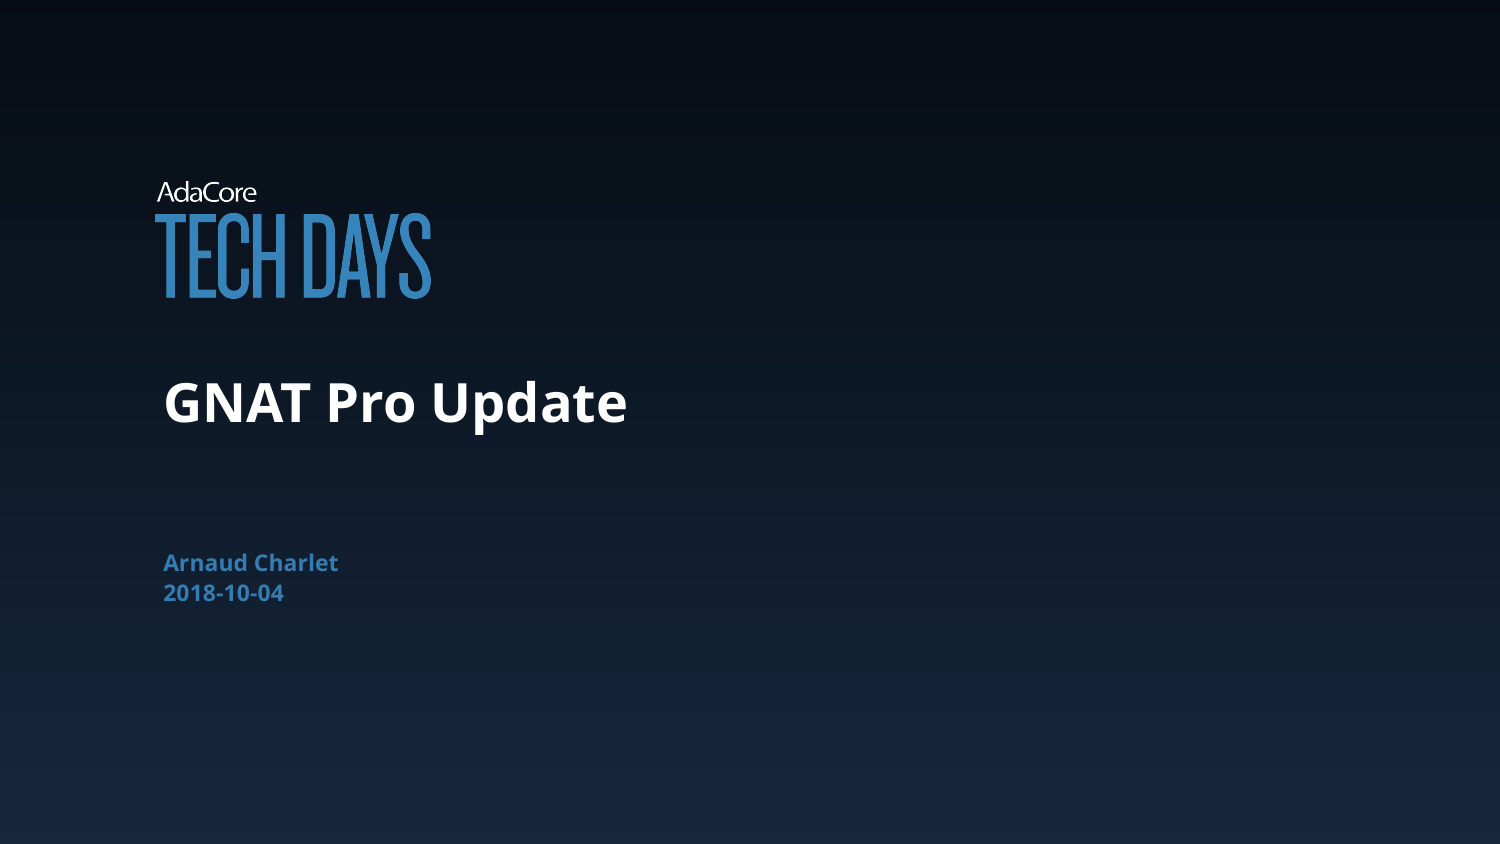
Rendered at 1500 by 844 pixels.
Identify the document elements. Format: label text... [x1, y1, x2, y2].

title GNAT Pro Update [160, 359, 1184, 519]
text_box Arnaud Charlet 2018-10-04 [160, 543, 1184, 629]
picture [155, 180, 431, 299]
